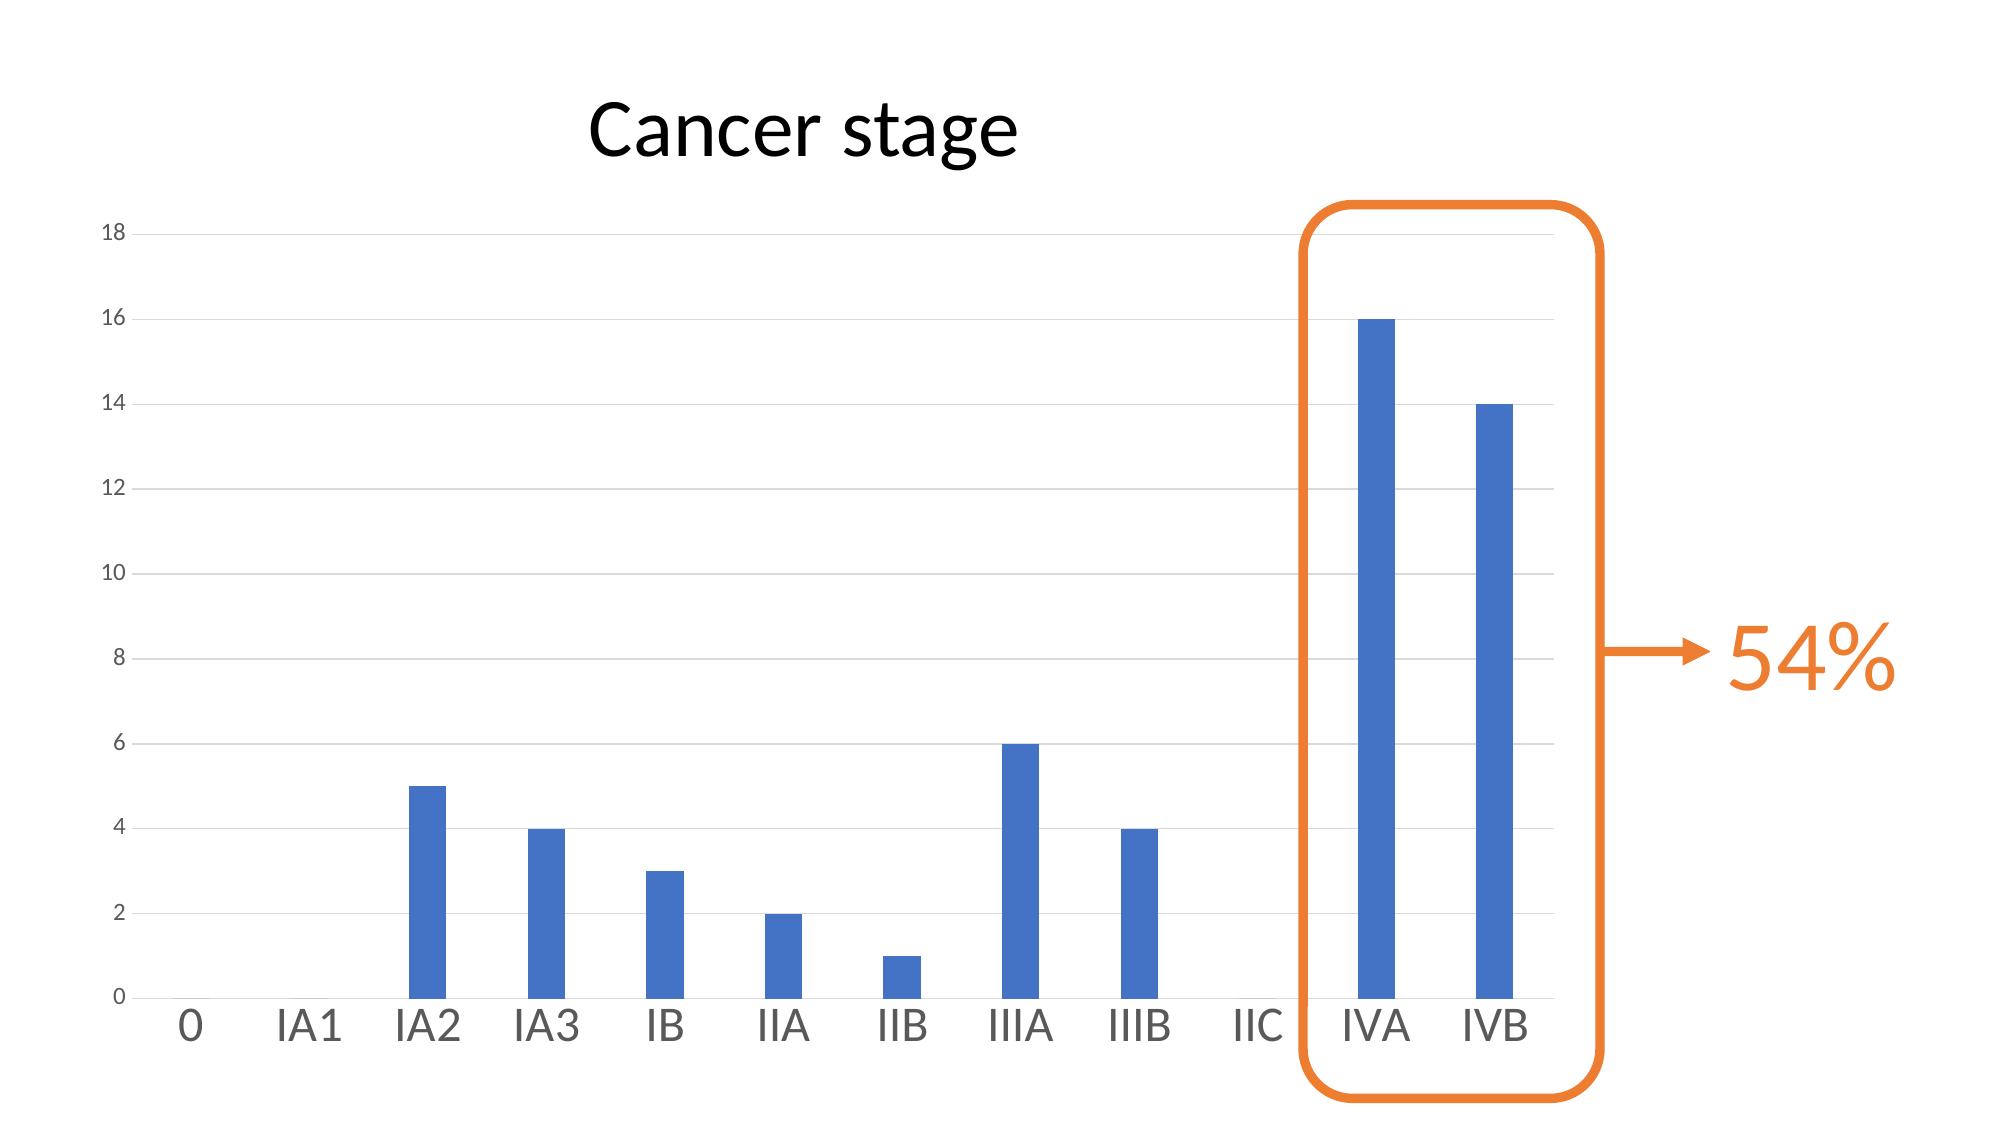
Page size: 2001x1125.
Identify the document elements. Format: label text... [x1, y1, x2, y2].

chart [70, 204, 1585, 1072]
text_box [1307, 217, 1602, 1100]
text_box Cancer stage [574, 65, 1081, 181]
text_box 54% [1710, 583, 1925, 719]
